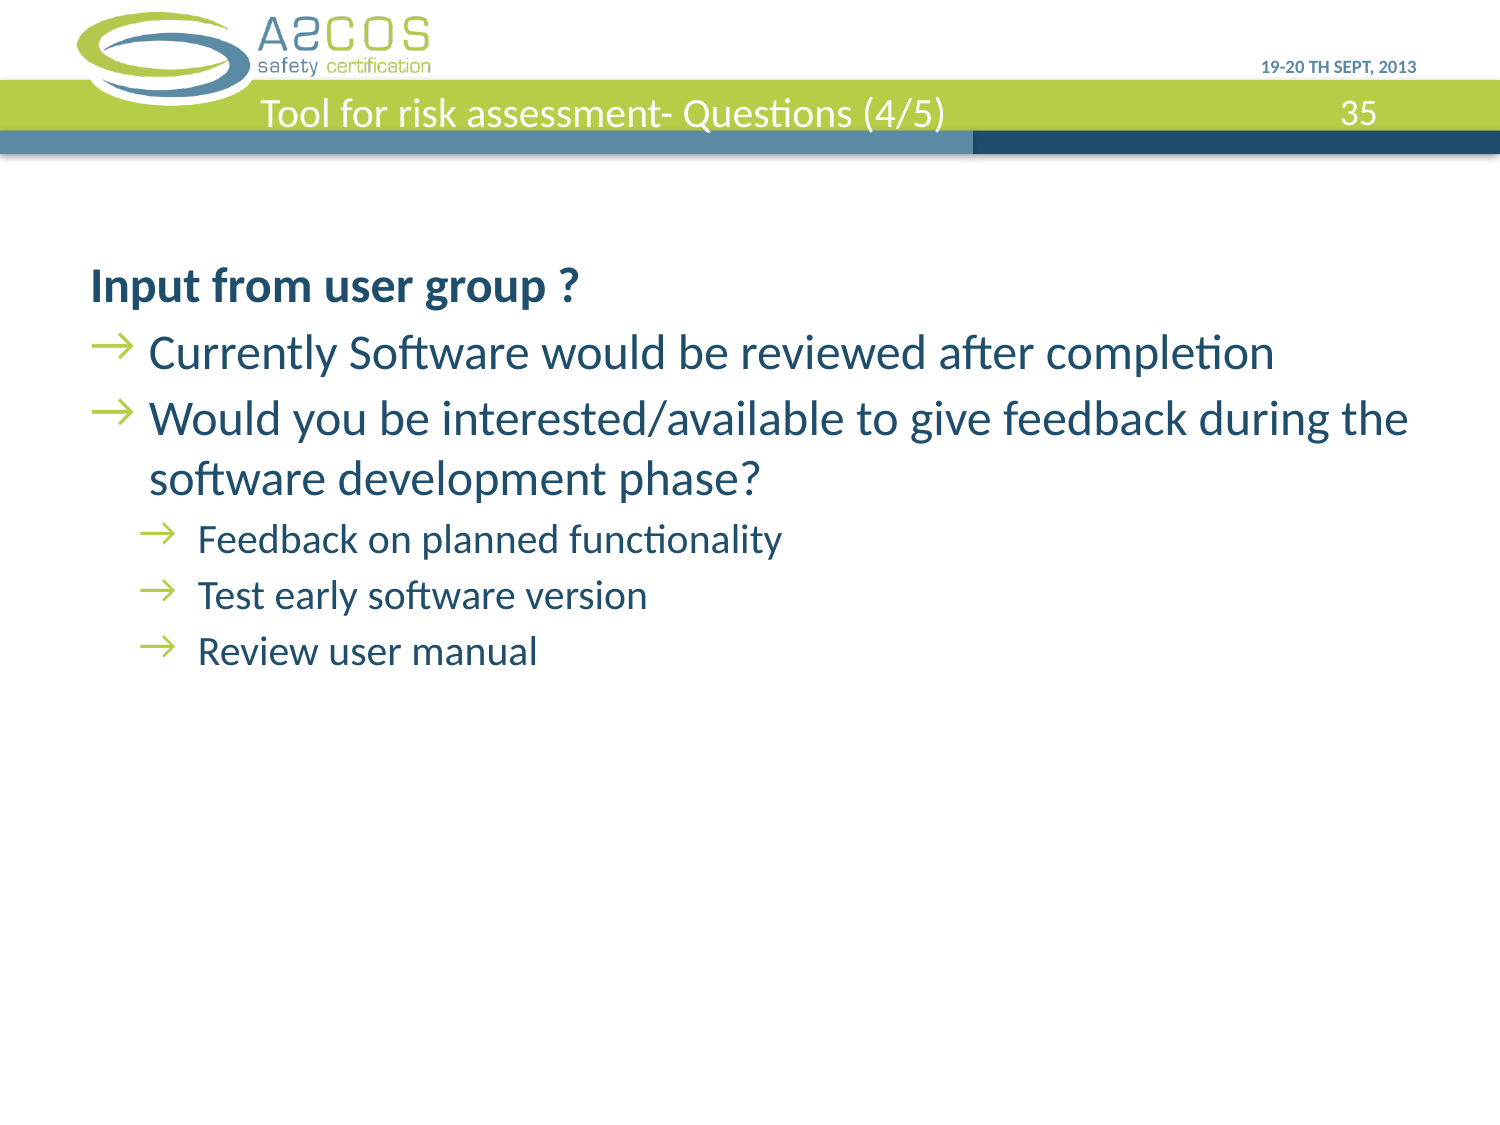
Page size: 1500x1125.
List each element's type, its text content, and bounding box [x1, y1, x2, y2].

title Tool for risk assessment- Questions (4/5) [245, 46, 1276, 144]
picture [77, 12, 431, 97]
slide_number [1246, 9, 1425, 85]
list Input from user group ? Currently Software would be reviewed after completion Would you be interested/available to give feedback during the software development phase? Feedback on planned functionality Test early software version Review user manual [75, 245, 1425, 1002]
